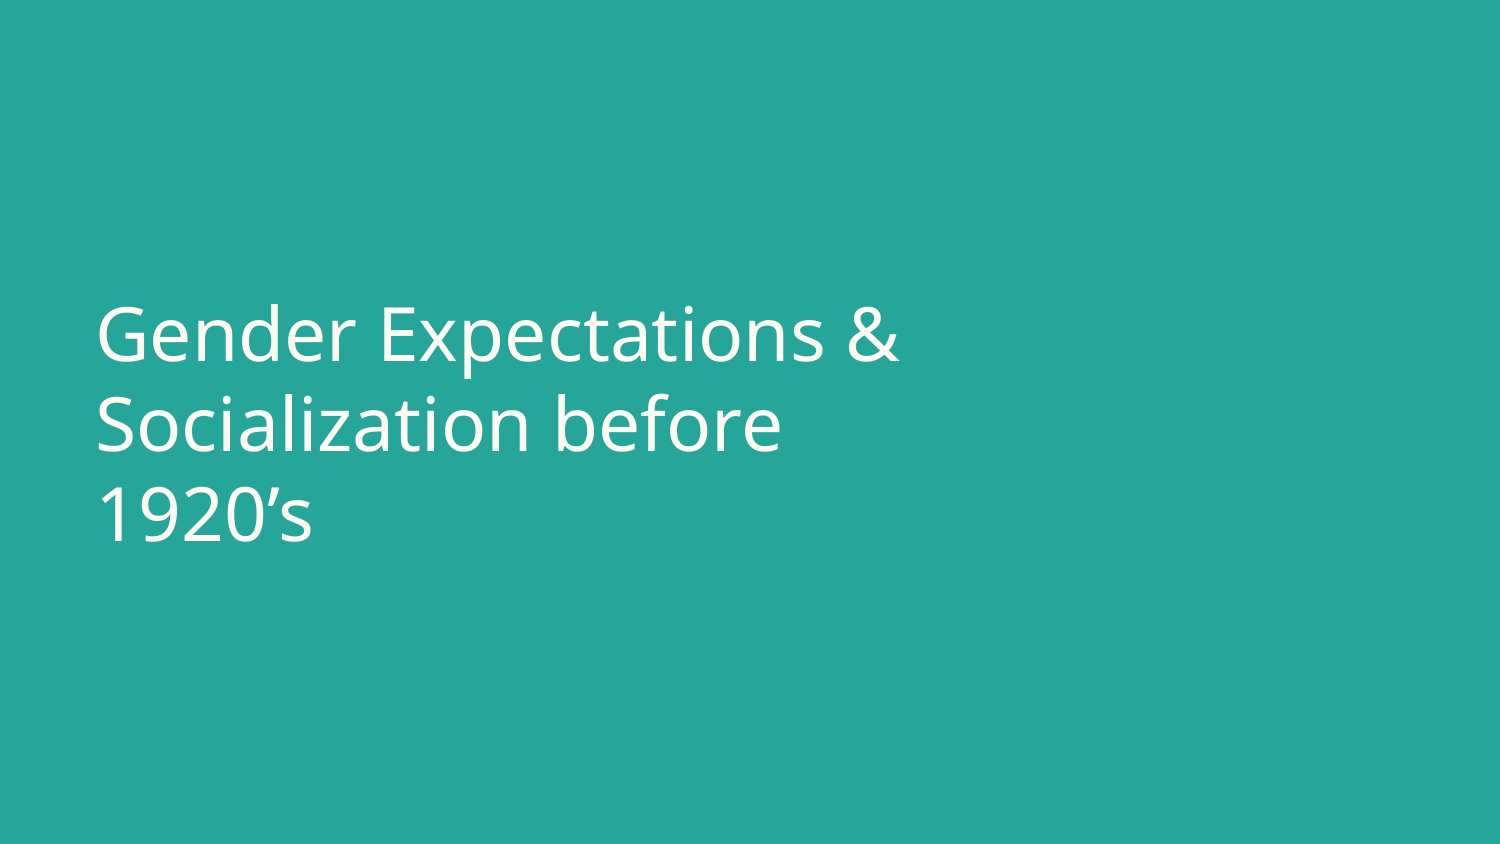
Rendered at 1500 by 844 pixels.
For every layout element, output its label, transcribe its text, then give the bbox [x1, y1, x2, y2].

title Gender Expectations & Socialization before 1920’s [80, 86, 1000, 758]
